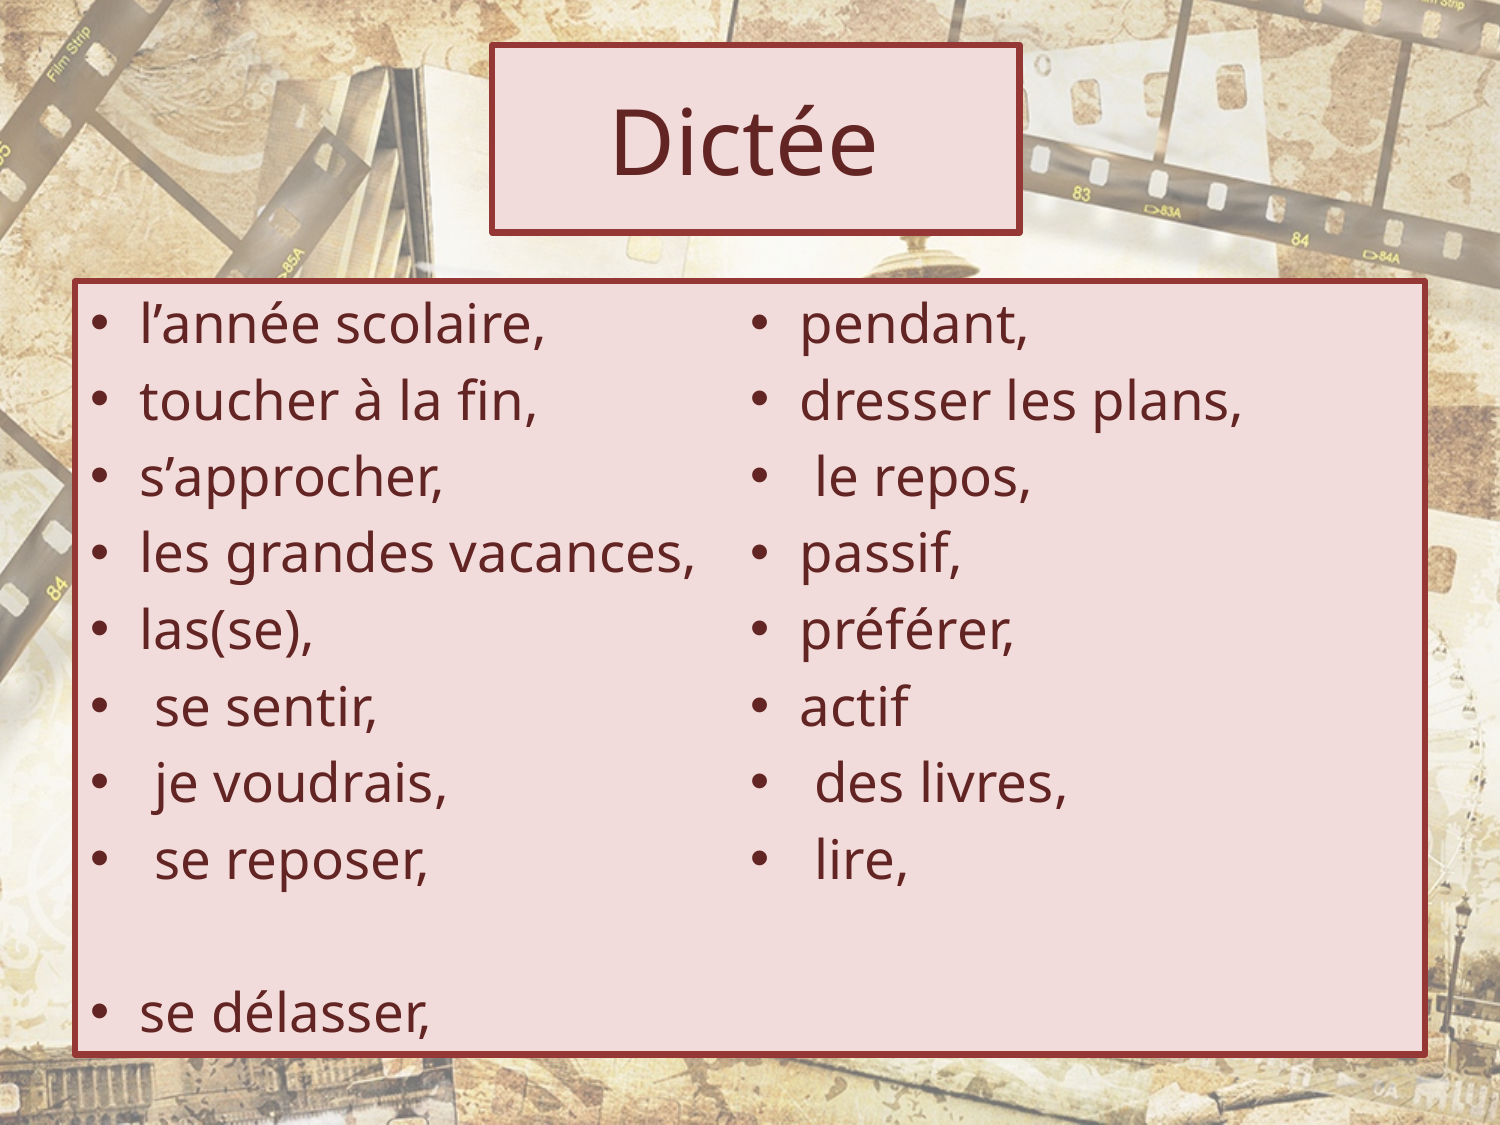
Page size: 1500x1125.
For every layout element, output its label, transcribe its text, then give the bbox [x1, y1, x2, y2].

title Dictée [492, 45, 1020, 233]
list l’année scolaire, toucher à la fin, s’approcher, les grandes vacances, las(se), se sentir, je voudrais, se reposer, se délasser, pendant, dresser les plans, le repos, passif, préférer, actif des livres, lire, [75, 281, 1425, 1055]
